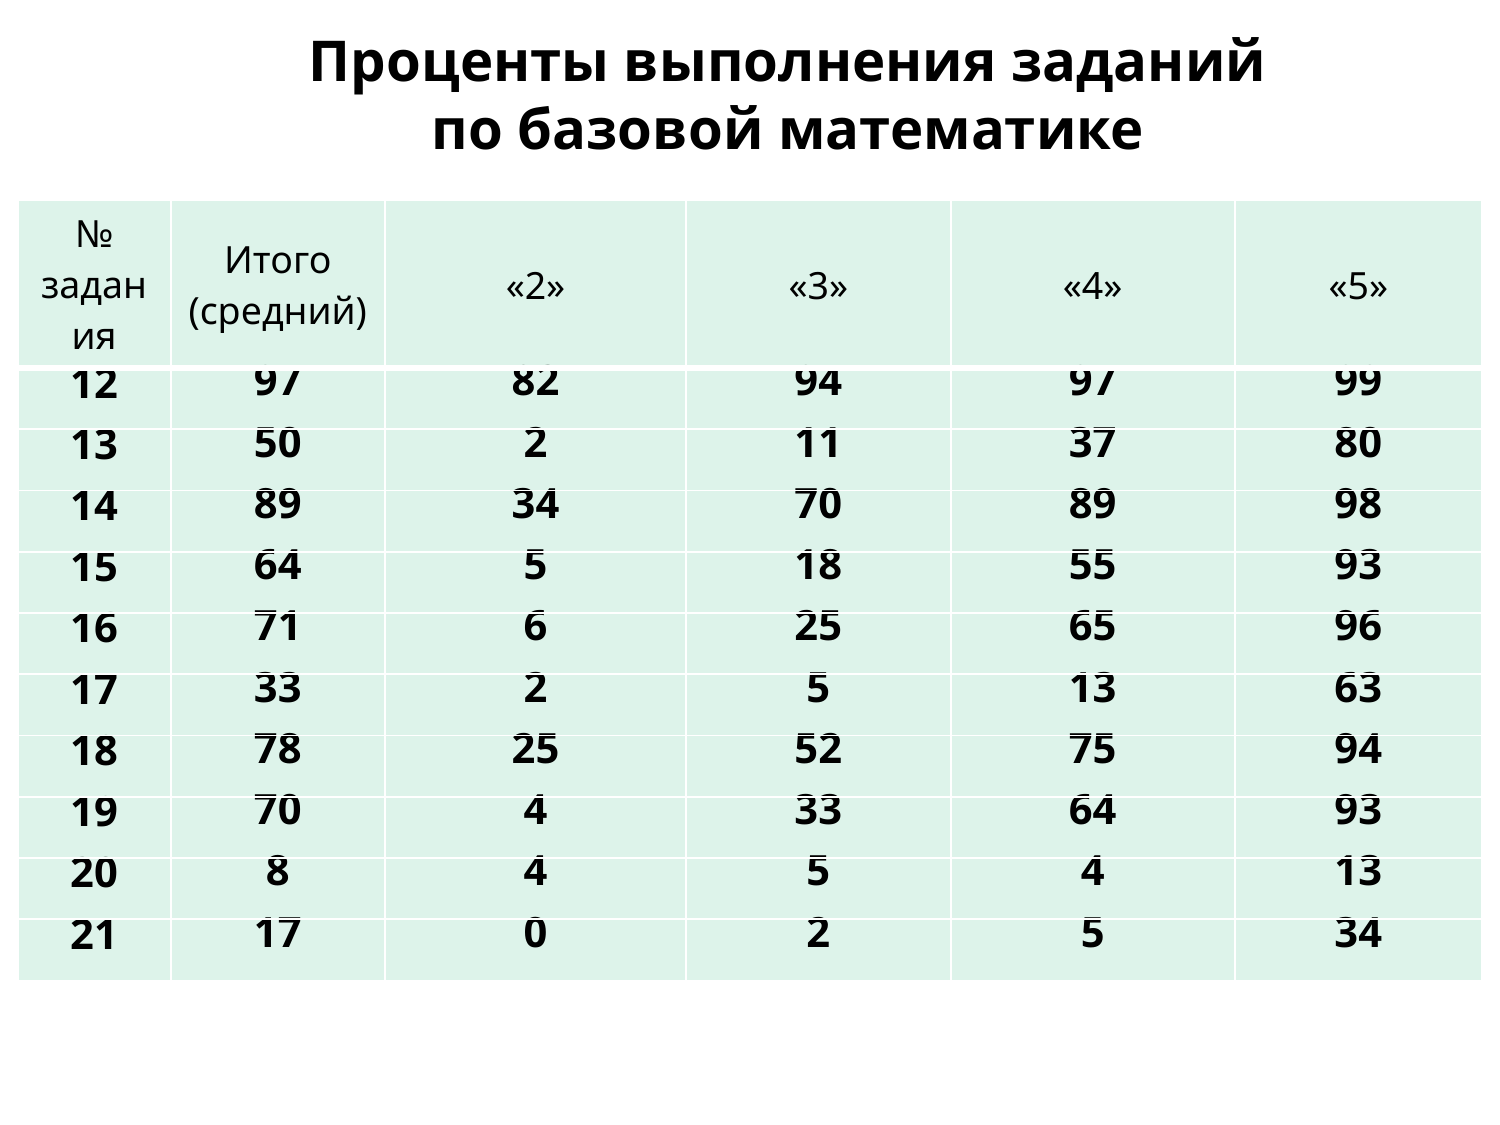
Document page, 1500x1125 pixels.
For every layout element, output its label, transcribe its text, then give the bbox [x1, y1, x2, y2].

table_cell 19 [19, 798, 170, 857]
table_cell 25 [687, 614, 950, 673]
table_cell 21 [19, 920, 170, 980]
table_cell 18 [687, 553, 950, 612]
table_header «3» [687, 201, 950, 365]
table_cell 70 [687, 491, 950, 551]
table_cell 89 [172, 491, 384, 551]
table_header Итого (средний) [172, 201, 384, 365]
table_cell 93 [1236, 798, 1481, 857]
table_cell 78 [172, 736, 384, 796]
table_cell 12 [19, 371, 170, 428]
table_cell 82 [386, 371, 685, 428]
table_cell 0 [386, 920, 685, 980]
table_cell 97 [952, 371, 1234, 428]
table_cell 52 [687, 736, 950, 796]
table_cell 96 [1236, 614, 1481, 673]
table_cell 99 [1236, 371, 1481, 428]
table_cell 18 [19, 736, 170, 796]
table_header «5» [1236, 201, 1481, 365]
table_cell 97 [172, 371, 384, 428]
table_cell 17 [19, 675, 170, 735]
table_cell 75 [952, 736, 1234, 796]
table_cell 8 [172, 859, 384, 918]
table_cell 2 [687, 920, 950, 980]
table_cell 33 [687, 798, 950, 857]
table_cell 80 [1236, 430, 1481, 490]
table_cell 2 [386, 675, 685, 735]
table_cell 25 [386, 736, 685, 796]
table_cell 5 [952, 920, 1234, 980]
table_cell 65 [952, 614, 1234, 673]
table_cell 71 [172, 614, 384, 673]
table_cell 5 [687, 859, 950, 918]
table_cell 4 [386, 798, 685, 857]
table_header № задания [19, 201, 170, 365]
table_cell 5 [687, 675, 950, 735]
table_cell 14 [19, 491, 170, 551]
table_cell 93 [1236, 553, 1481, 612]
table_cell 15 [19, 553, 170, 612]
title Проценты выполнения заданий по базовой математике [75, 24, 1500, 161]
table_header «2» [386, 201, 685, 365]
table_cell 17 [172, 920, 384, 980]
table_cell 13 [952, 675, 1234, 735]
table_cell 63 [1236, 675, 1481, 735]
table_cell 34 [1236, 920, 1481, 980]
table_cell 37 [952, 430, 1234, 490]
table_cell 64 [172, 553, 384, 612]
table_cell 33 [172, 675, 384, 735]
table_cell 13 [1236, 859, 1481, 918]
table_cell 6 [386, 614, 685, 673]
table_cell 50 [172, 430, 384, 490]
table_cell 89 [952, 491, 1234, 551]
table_cell 55 [952, 553, 1234, 612]
table_cell 5 [386, 553, 685, 612]
table_cell 4 [386, 859, 685, 918]
table_cell 4 [952, 859, 1234, 918]
table_cell 11 [687, 430, 950, 490]
table_cell 94 [687, 371, 950, 428]
table_cell 16 [19, 614, 170, 673]
table_cell 70 [172, 798, 384, 857]
table_cell 34 [386, 491, 685, 551]
table_cell 2 [386, 430, 685, 490]
table_cell 94 [1236, 736, 1481, 796]
table_cell 13 [19, 430, 170, 490]
table_header «4» [952, 201, 1234, 365]
table_cell 98 [1236, 491, 1481, 551]
table_cell 64 [952, 798, 1234, 857]
table_cell 20 [19, 859, 170, 918]
